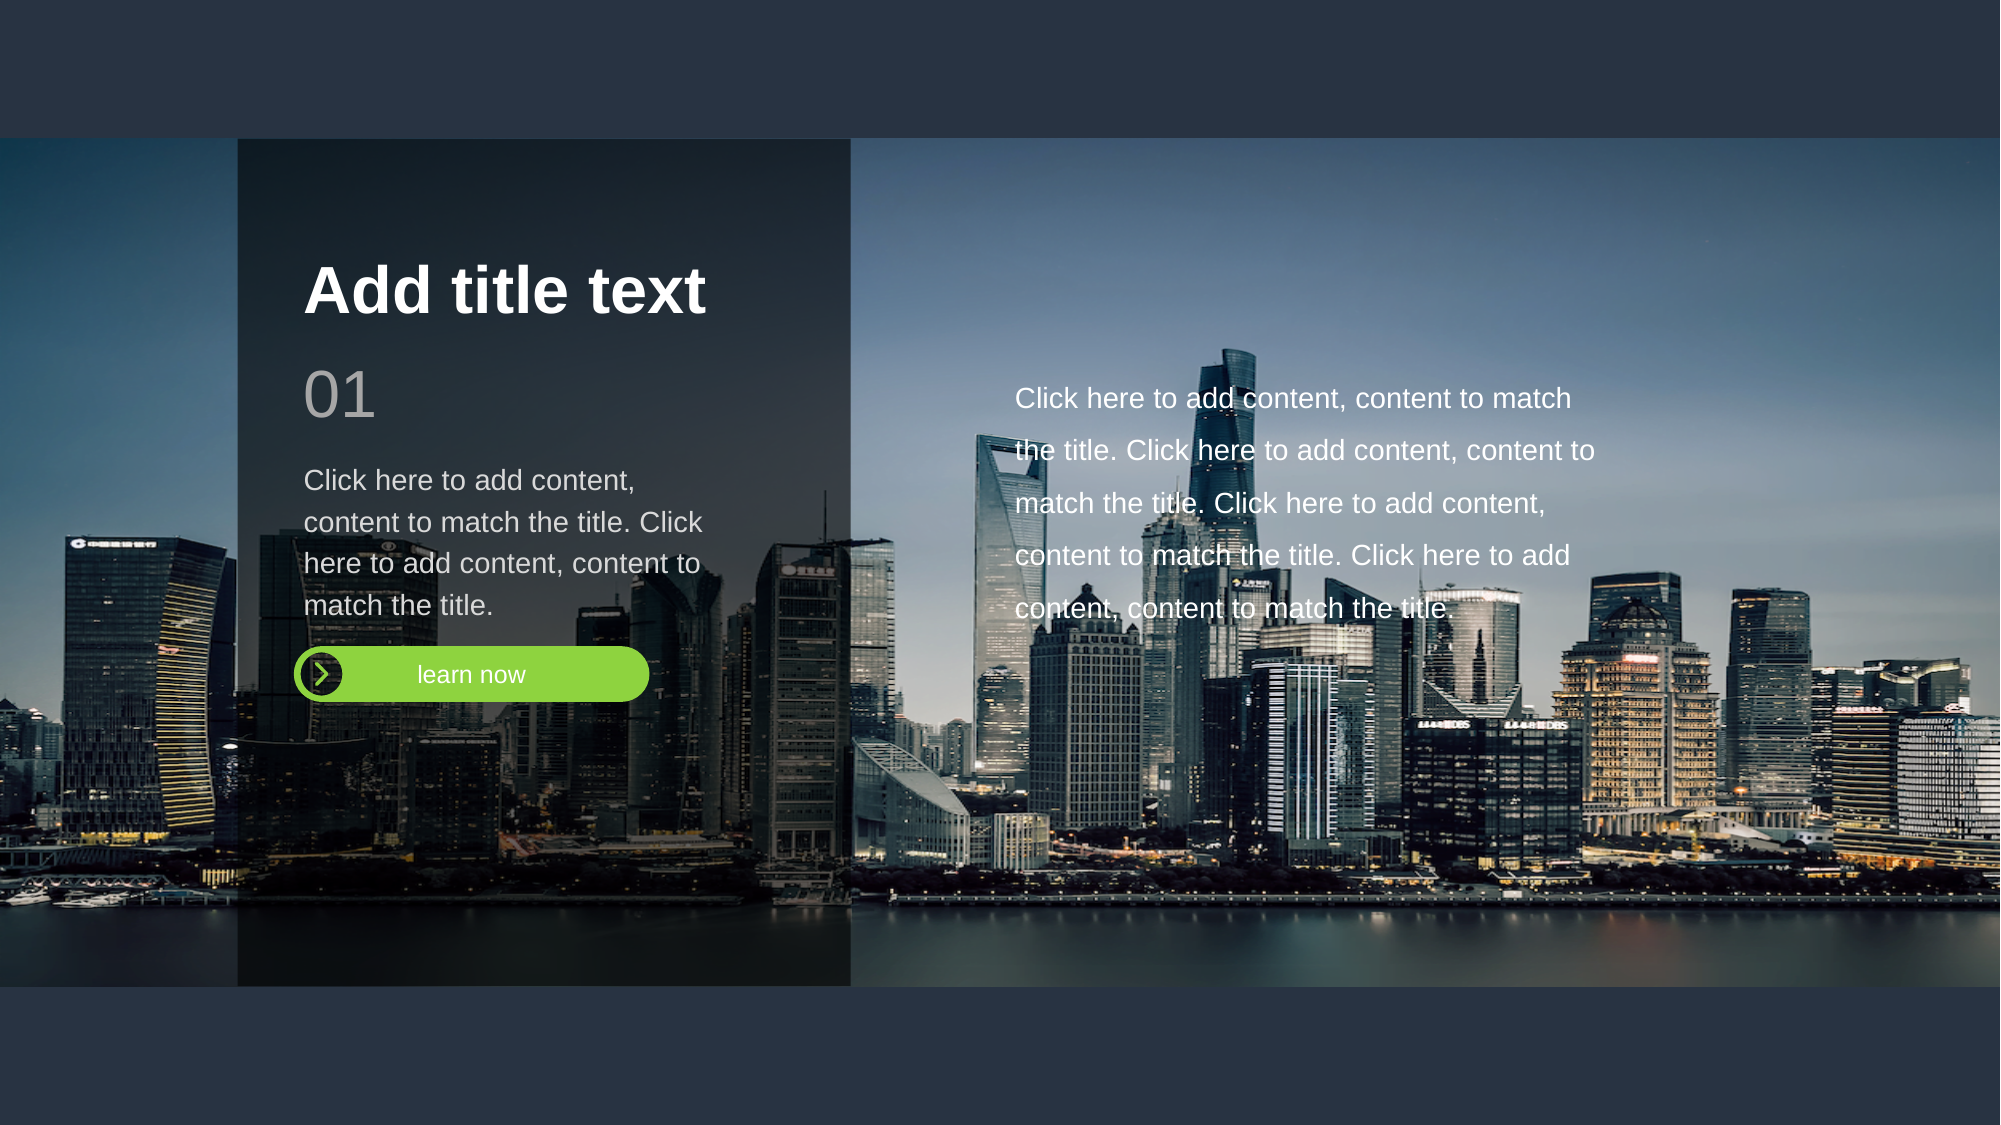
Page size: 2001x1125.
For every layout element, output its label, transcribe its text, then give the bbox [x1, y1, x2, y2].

text_box [852, 138, 2000, 987]
text_box [237, 138, 852, 987]
text_box Click here to add content, content to match the title. Click here to add content, content to match the title. Click here to add content, content to match the title. Click here to add content, content to match the title. [999, 354, 1612, 632]
text_box 01 [288, 343, 394, 438]
text_box Click here to add content, content to match the title. Click here to add content, content to match the title. [288, 447, 756, 629]
text_box Add title text [288, 246, 756, 327]
text_box [0, 138, 237, 987]
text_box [293, 646, 650, 702]
